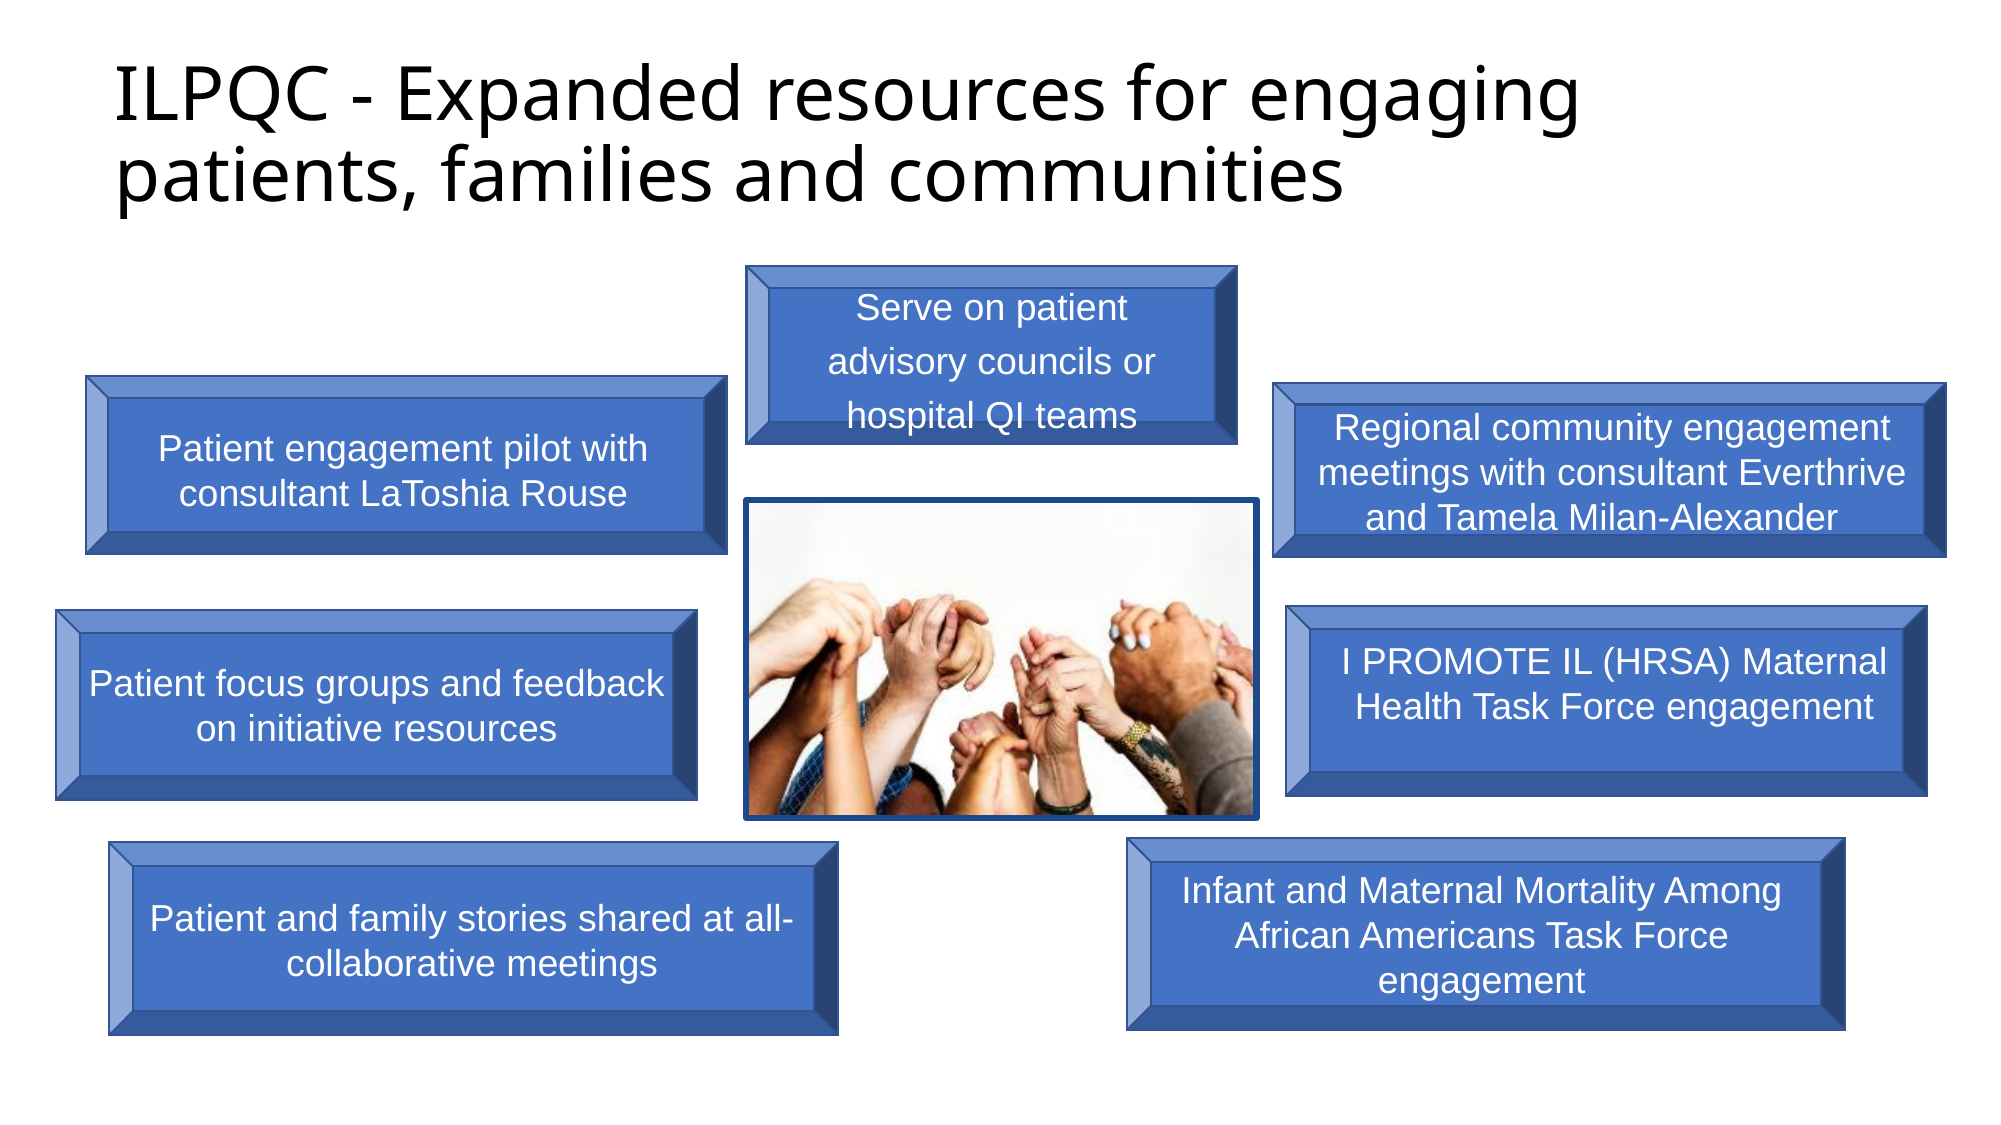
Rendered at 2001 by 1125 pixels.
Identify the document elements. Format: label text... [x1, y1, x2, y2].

picture [749, 502, 1254, 815]
text_box [1285, 604, 1928, 797]
text_box [1272, 381, 1947, 558]
text_box Serve on patient advisory councils or hospital QI teams [745, 265, 1239, 446]
text_box ILPQC - Expanded resources for engaging patients, families and communities [99, 28, 1913, 246]
text_box I PROMOTE IL (HRSA) Maternal Health Task Force engagement [1301, 629, 1927, 735]
text_box Infant and Maternal Mortality Among African Americans Task Force engagement [1137, 858, 1826, 1009]
text_box [108, 841, 840, 1037]
text_box Regional community engagement meetings with consultant Everthrive and Tamela Milan-Alexander [1296, 395, 1928, 545]
text_box Patient focus groups and feedback on initiative resources [67, 651, 686, 757]
text_box [85, 374, 728, 555]
text_box Patient engagement pilot with consultant LaToshia Rouse [141, 415, 665, 521]
text_box [55, 608, 698, 801]
text_box [1126, 837, 1846, 1031]
text_box Patient and family stories shared at all-collaborative meetings [120, 885, 824, 991]
